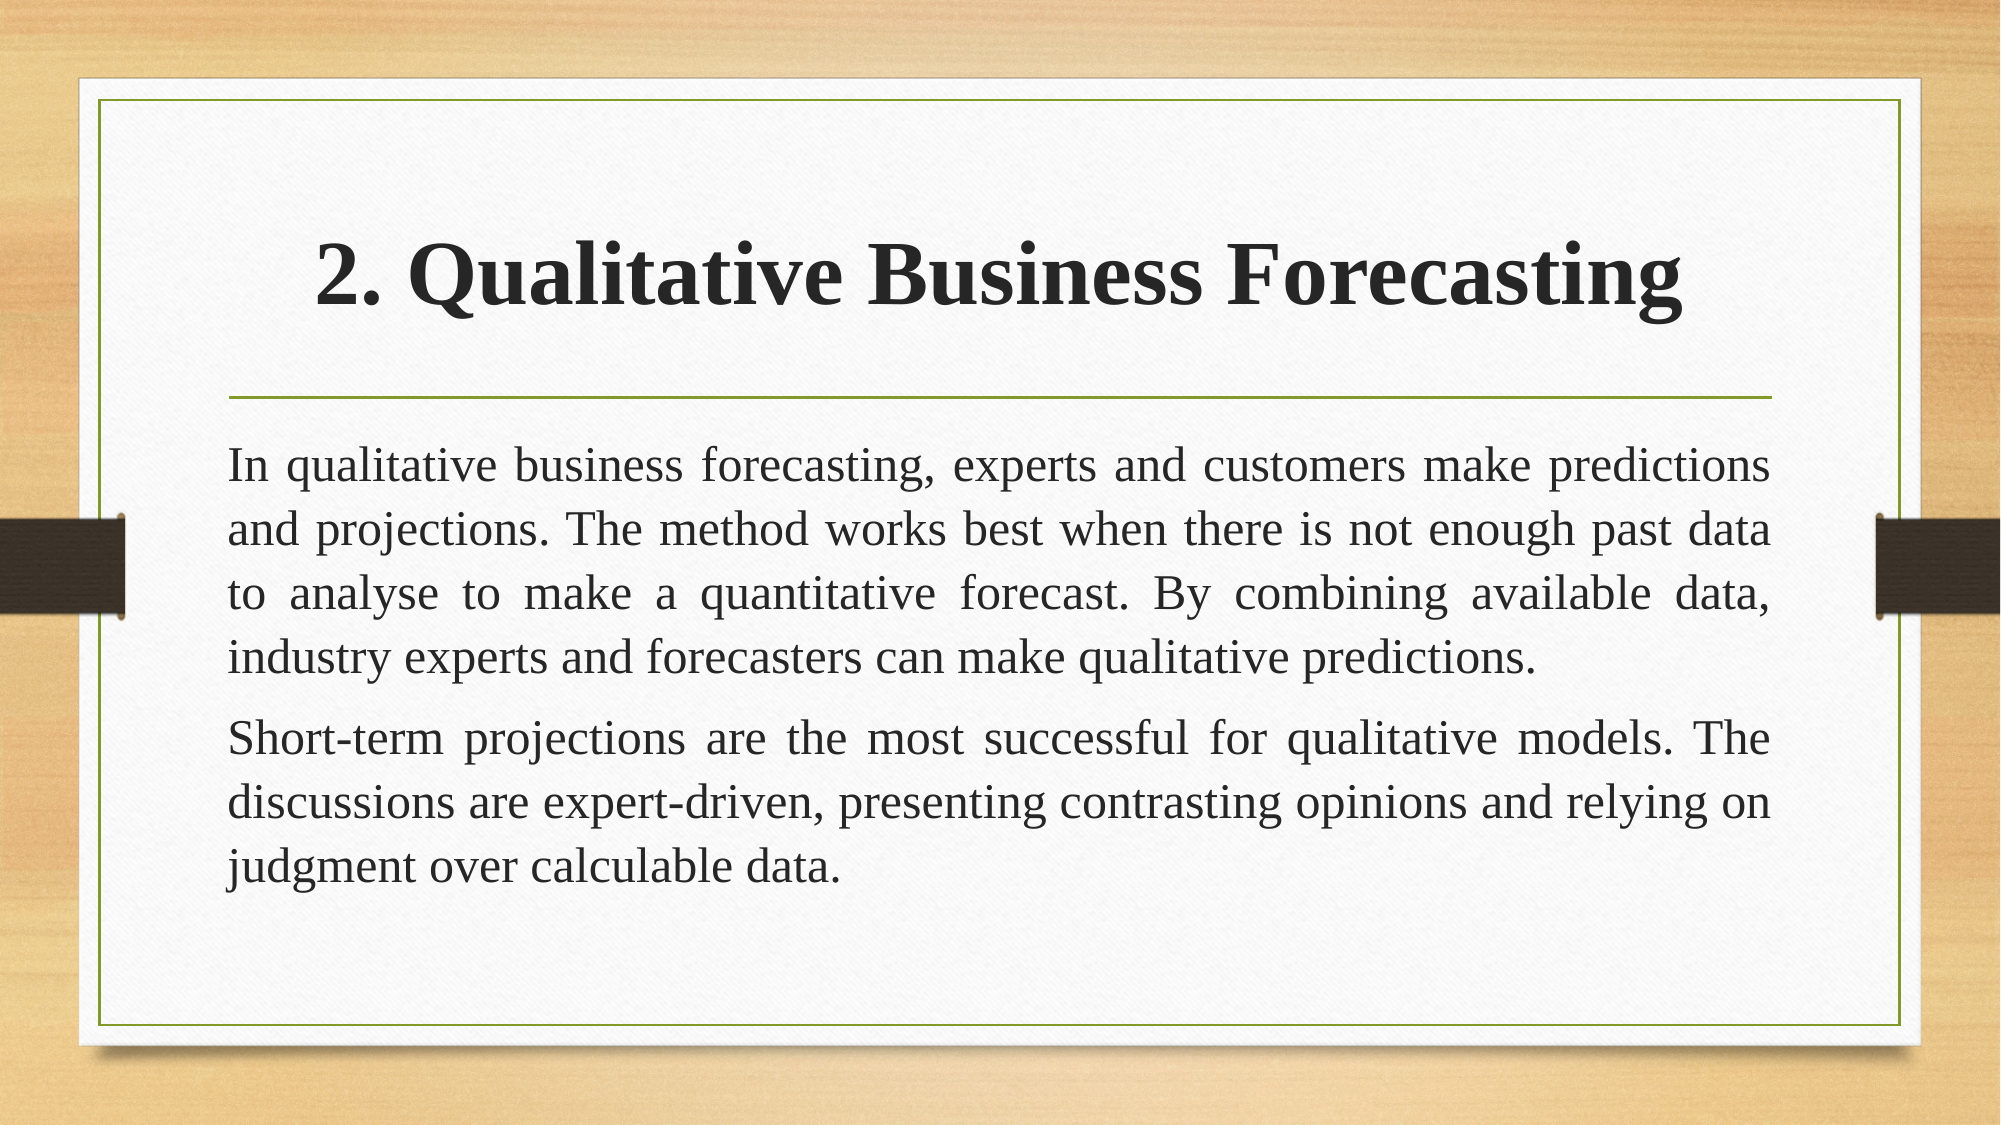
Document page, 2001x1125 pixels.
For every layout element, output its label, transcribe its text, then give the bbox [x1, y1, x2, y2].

title 2. Qualitative Business Forecasting [212, 161, 1788, 375]
list In qualitative business forecasting, experts and customers make predictions and projections. The method works best when there is not enough past data to analyse to make a quantitative forecast. By combining available data, industry experts and forecasters can make qualitative predictions. Short-term projections are the most successful for qualitative models. The discussions are expert-driven, presenting contrasting opinions and relying on judgment over calculable data. [212, 419, 1788, 964]
picture [0, 0, 2001, 1125]
